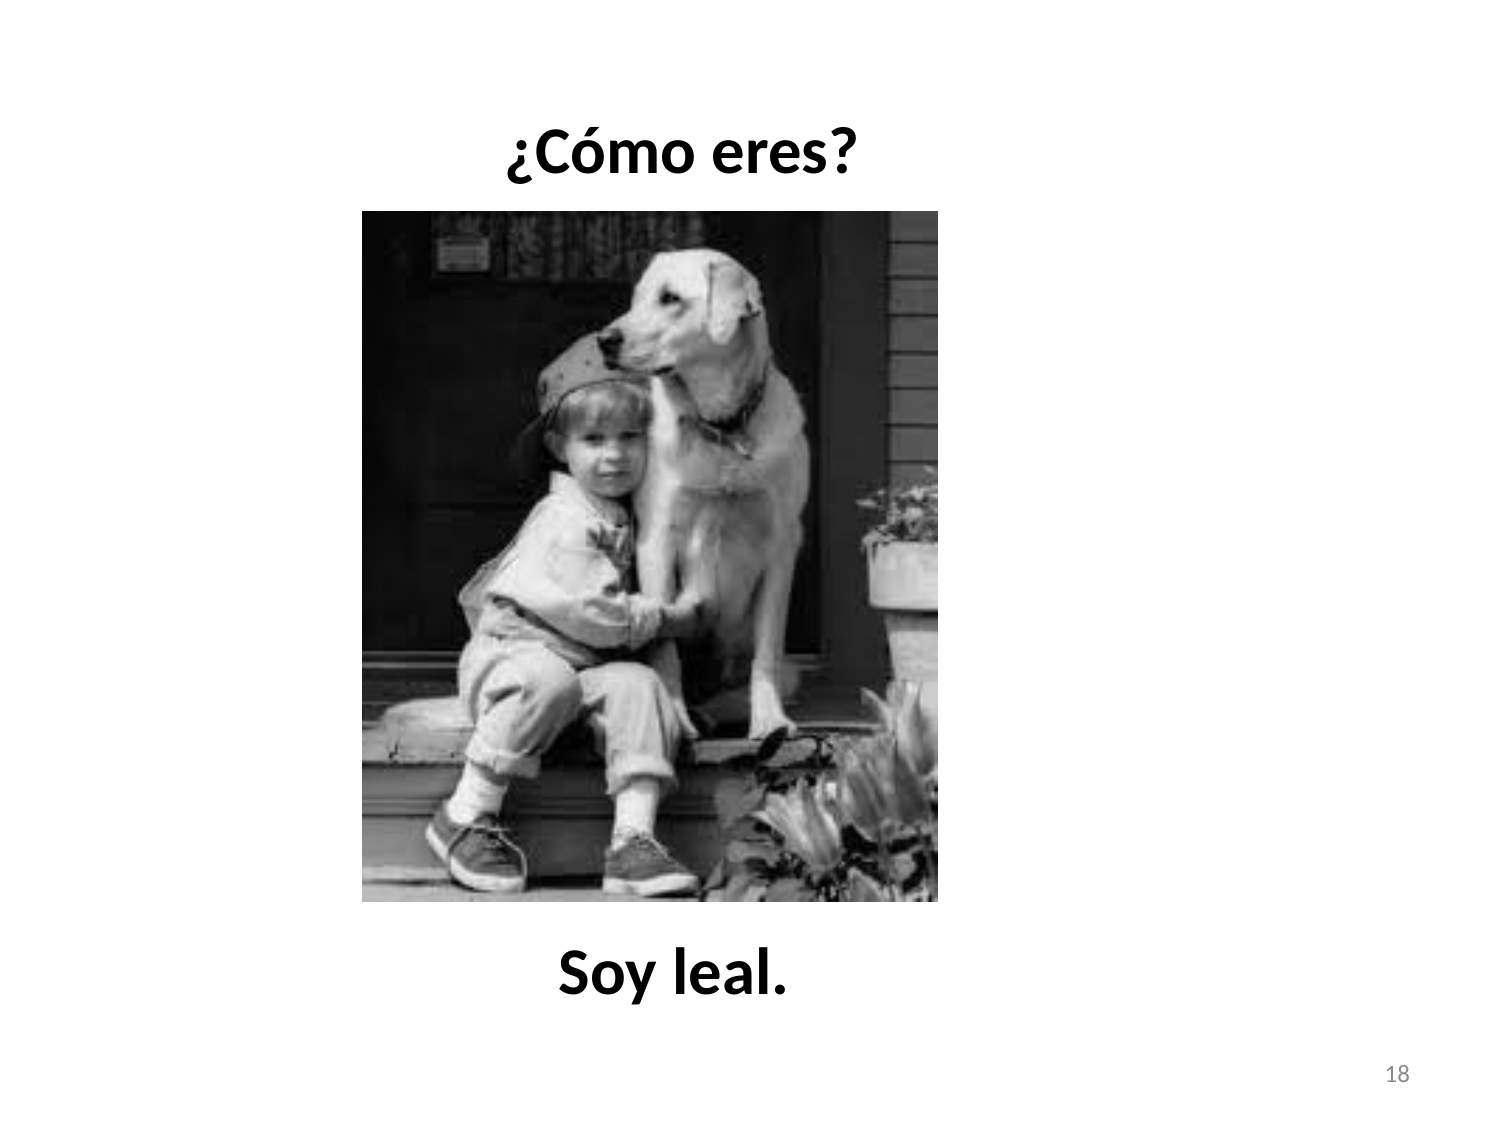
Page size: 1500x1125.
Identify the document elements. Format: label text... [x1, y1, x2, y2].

text_box ¿Cómo eres? [489, 99, 875, 195]
picture [362, 211, 938, 902]
slide_number 18 [1074, 1042, 1425, 1103]
text_box Soy leal. [544, 920, 820, 1015]
